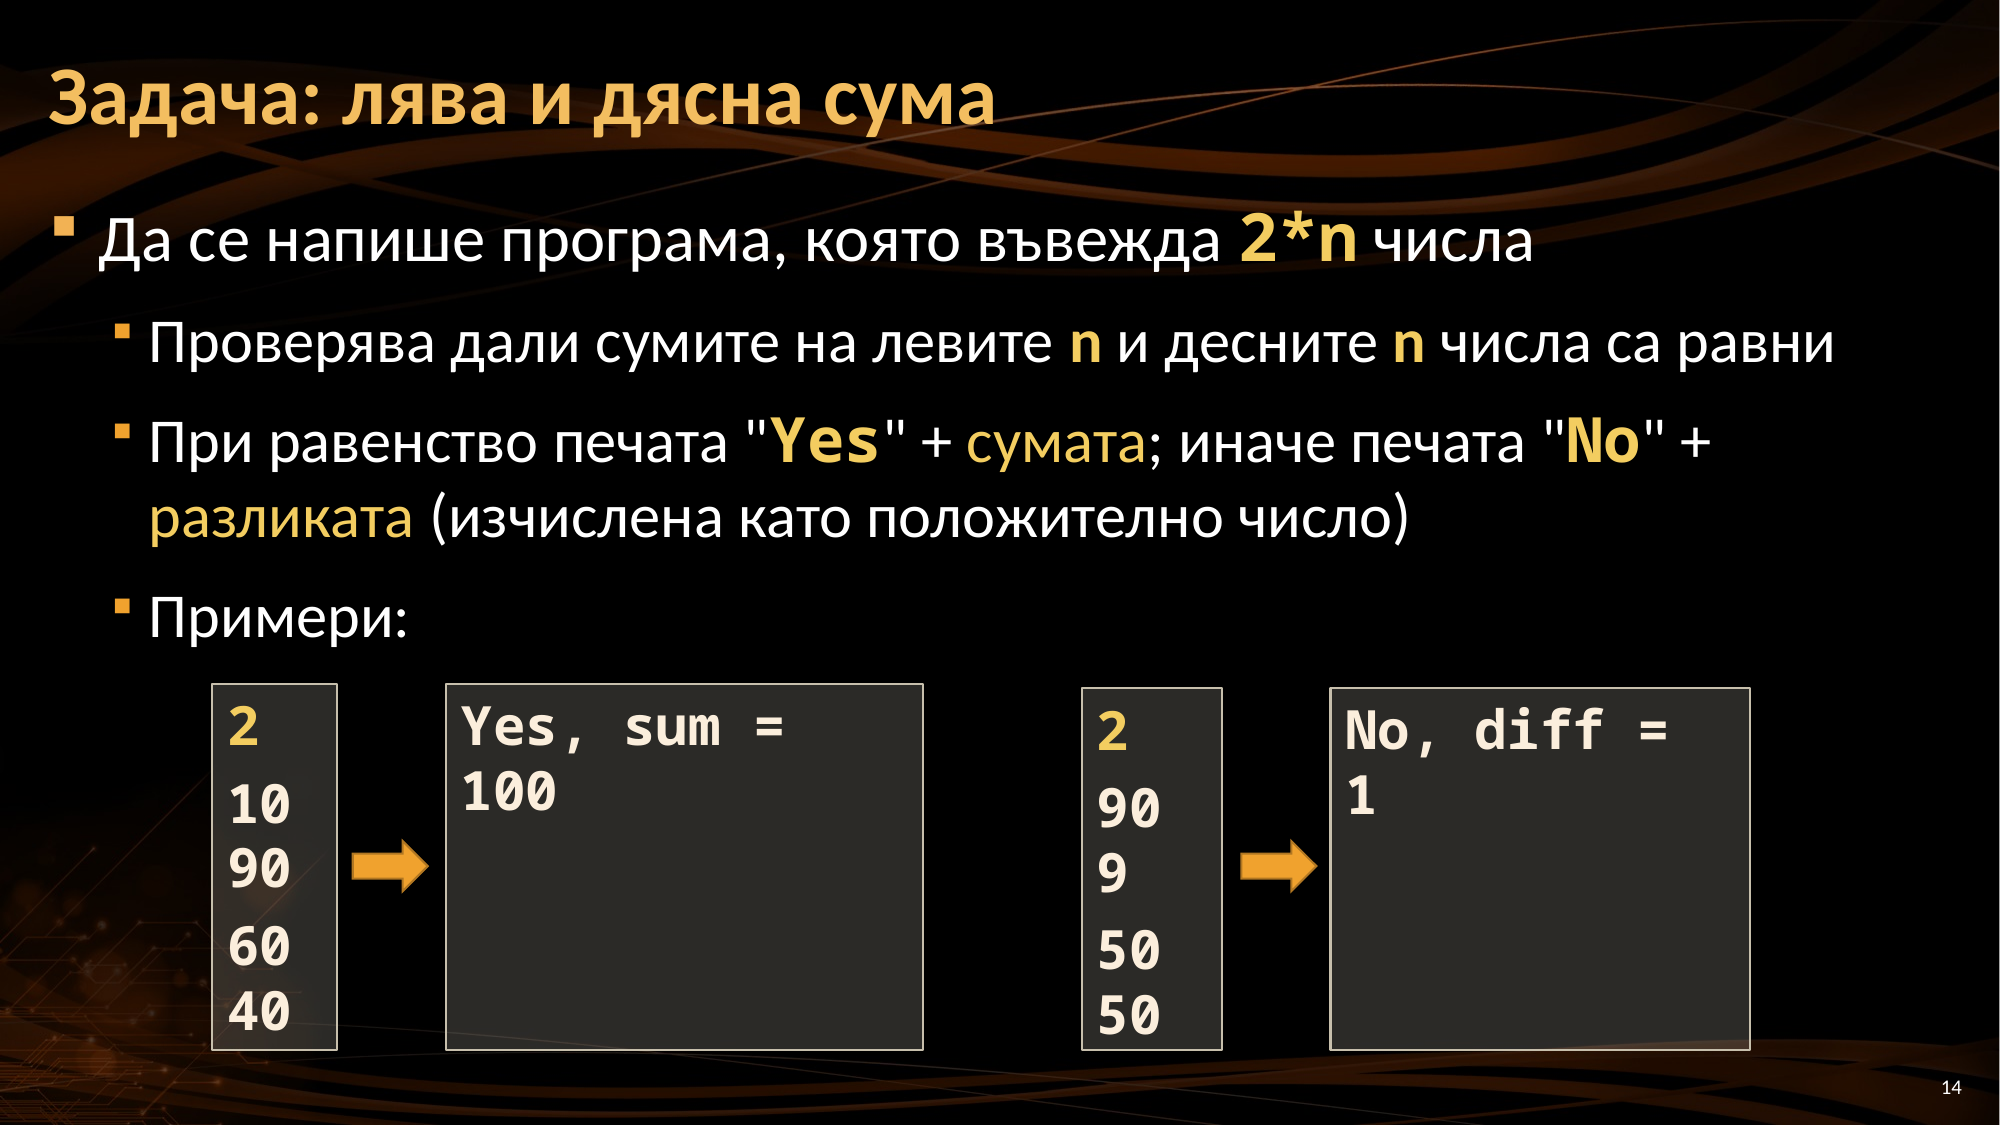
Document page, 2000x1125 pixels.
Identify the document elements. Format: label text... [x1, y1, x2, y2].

text_box Yes, sum = 100 [446, 683, 924, 1050]
slide_number 14 [1897, 1070, 1968, 1103]
text_box [351, 838, 430, 894]
list Да се напише програма, която въвежда 2*n числа Проверява дали сумите на левите n и десните n числа са равни При равенство печата "Yes" + сумата; иначе печата "No" + разликата (изчислена като положително число) Примери: [31, 189, 1968, 1103]
text_box No, diff = 1 [1330, 688, 1750, 1050]
picture [0, 0, 2000, 1125]
text_box [1240, 838, 1318, 894]
text_box 2 10 90 60 40 [212, 684, 338, 1050]
text_box 2 90 9 50 50 [1082, 688, 1222, 1050]
title Задача: лява и дясна сума [30, 6, 1968, 189]
